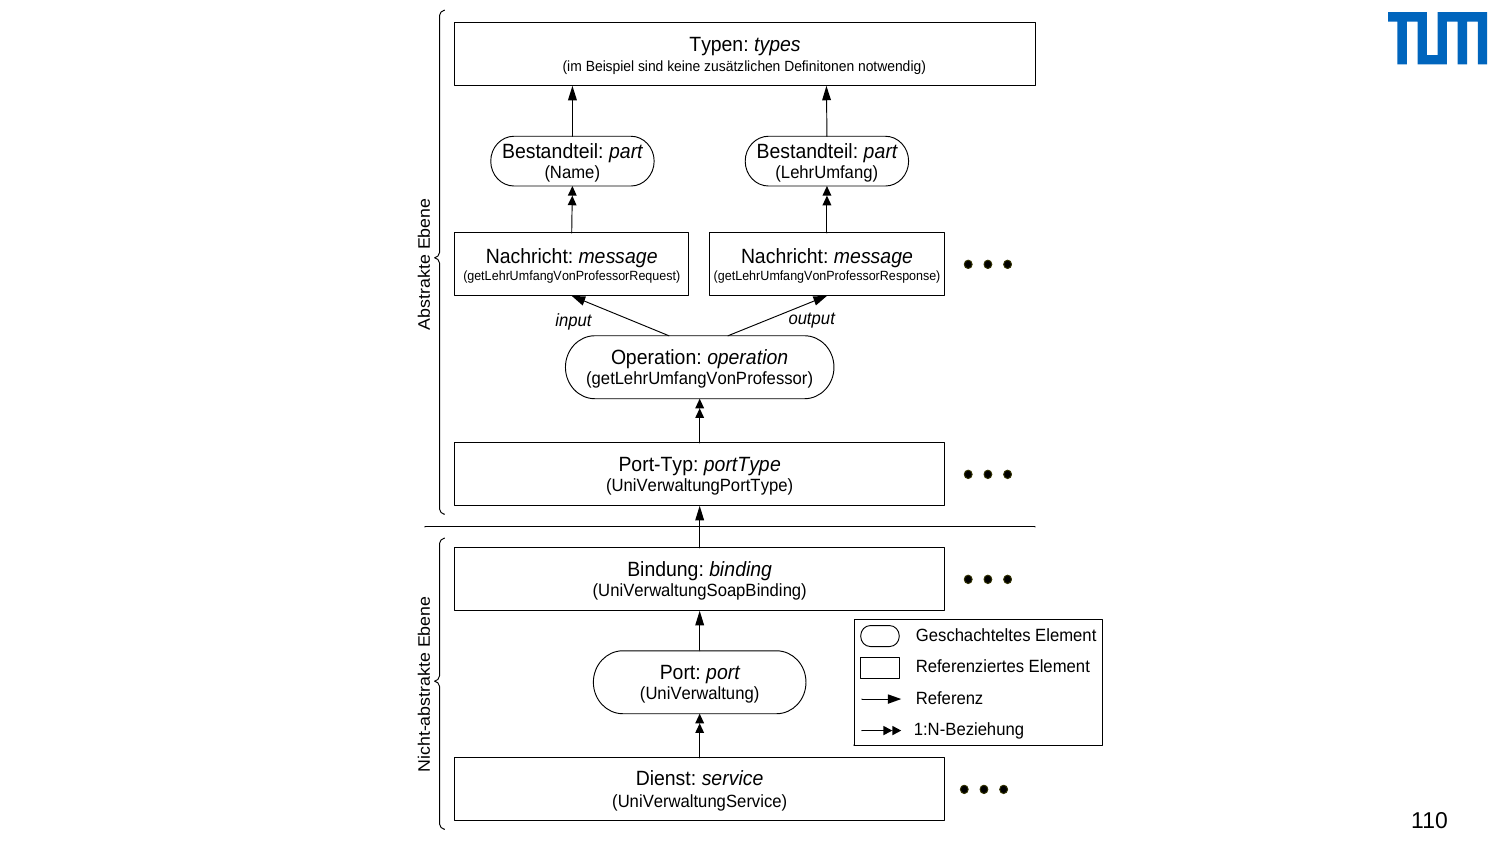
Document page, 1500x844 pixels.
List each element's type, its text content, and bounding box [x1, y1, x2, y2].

slide_number 110 [1117, 796, 1448, 842]
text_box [403, 0, 1112, 844]
